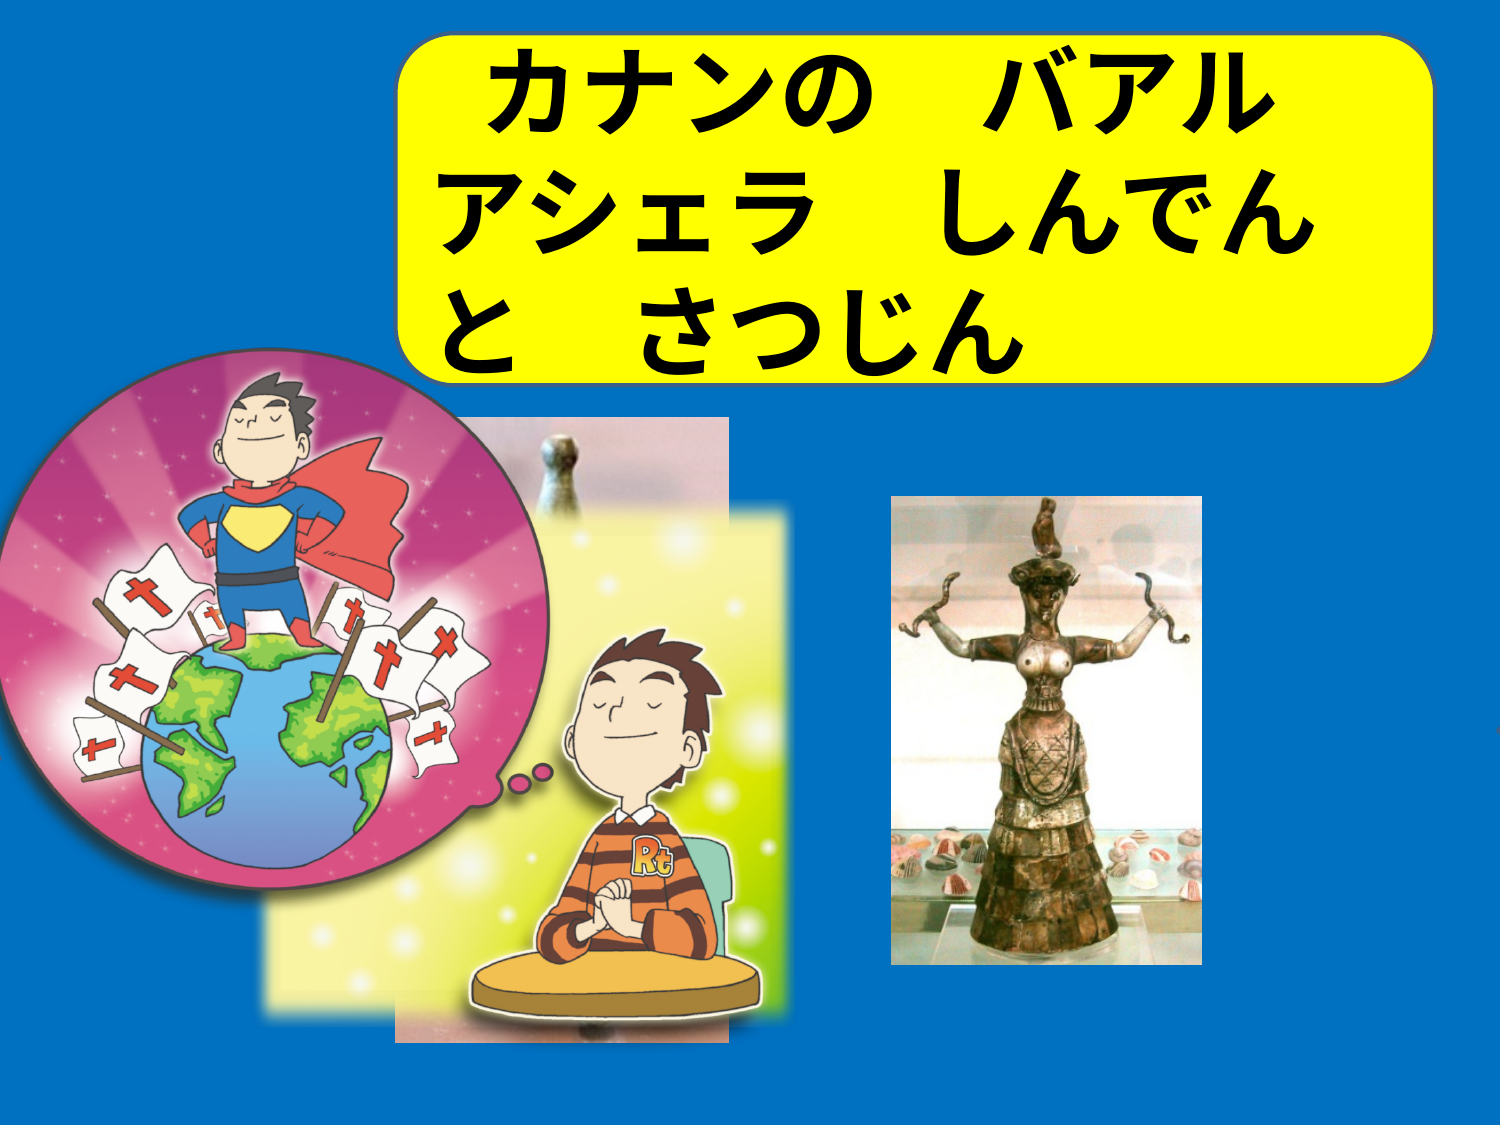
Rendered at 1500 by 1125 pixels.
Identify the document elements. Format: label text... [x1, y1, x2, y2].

picture [891, 496, 1202, 965]
picture [0, 274, 807, 1125]
text_box カナンの バアル アシェラ しんでんと さつじん [393, 31, 1438, 388]
text_box 1 [1496, 725, 1500, 736]
